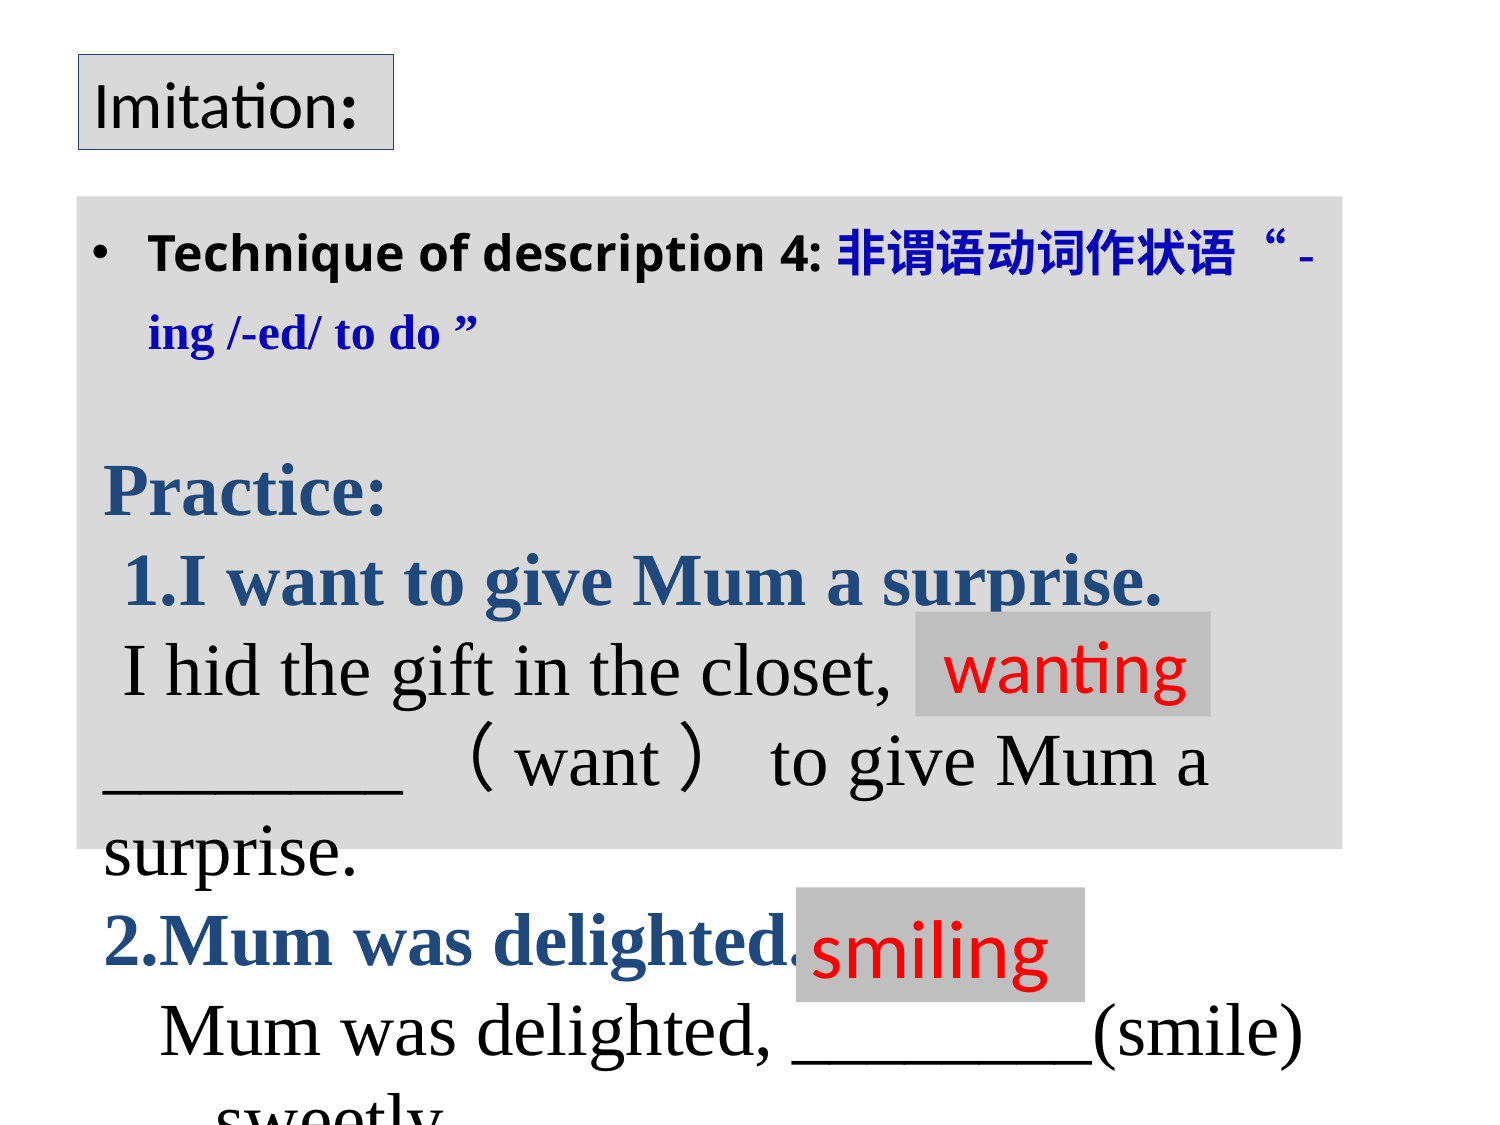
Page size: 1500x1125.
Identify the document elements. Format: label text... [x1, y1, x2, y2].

text_box Practice: 1.I want to give Mum a surprise. I hid the gift in the closet, ________（want）to give Mum a surprise. 2.Mum was delighted. Mum was delighted, ________(smile) sweetly. [88, 432, 1412, 1125]
text_box Imitation: [78, 54, 394, 150]
list Technique of description 4:非谓语动词作状语“-ing /-ed/ to do ” [76, 196, 1343, 849]
text_box wanting [915, 611, 1211, 717]
text_box smiling [796, 887, 1085, 1003]
